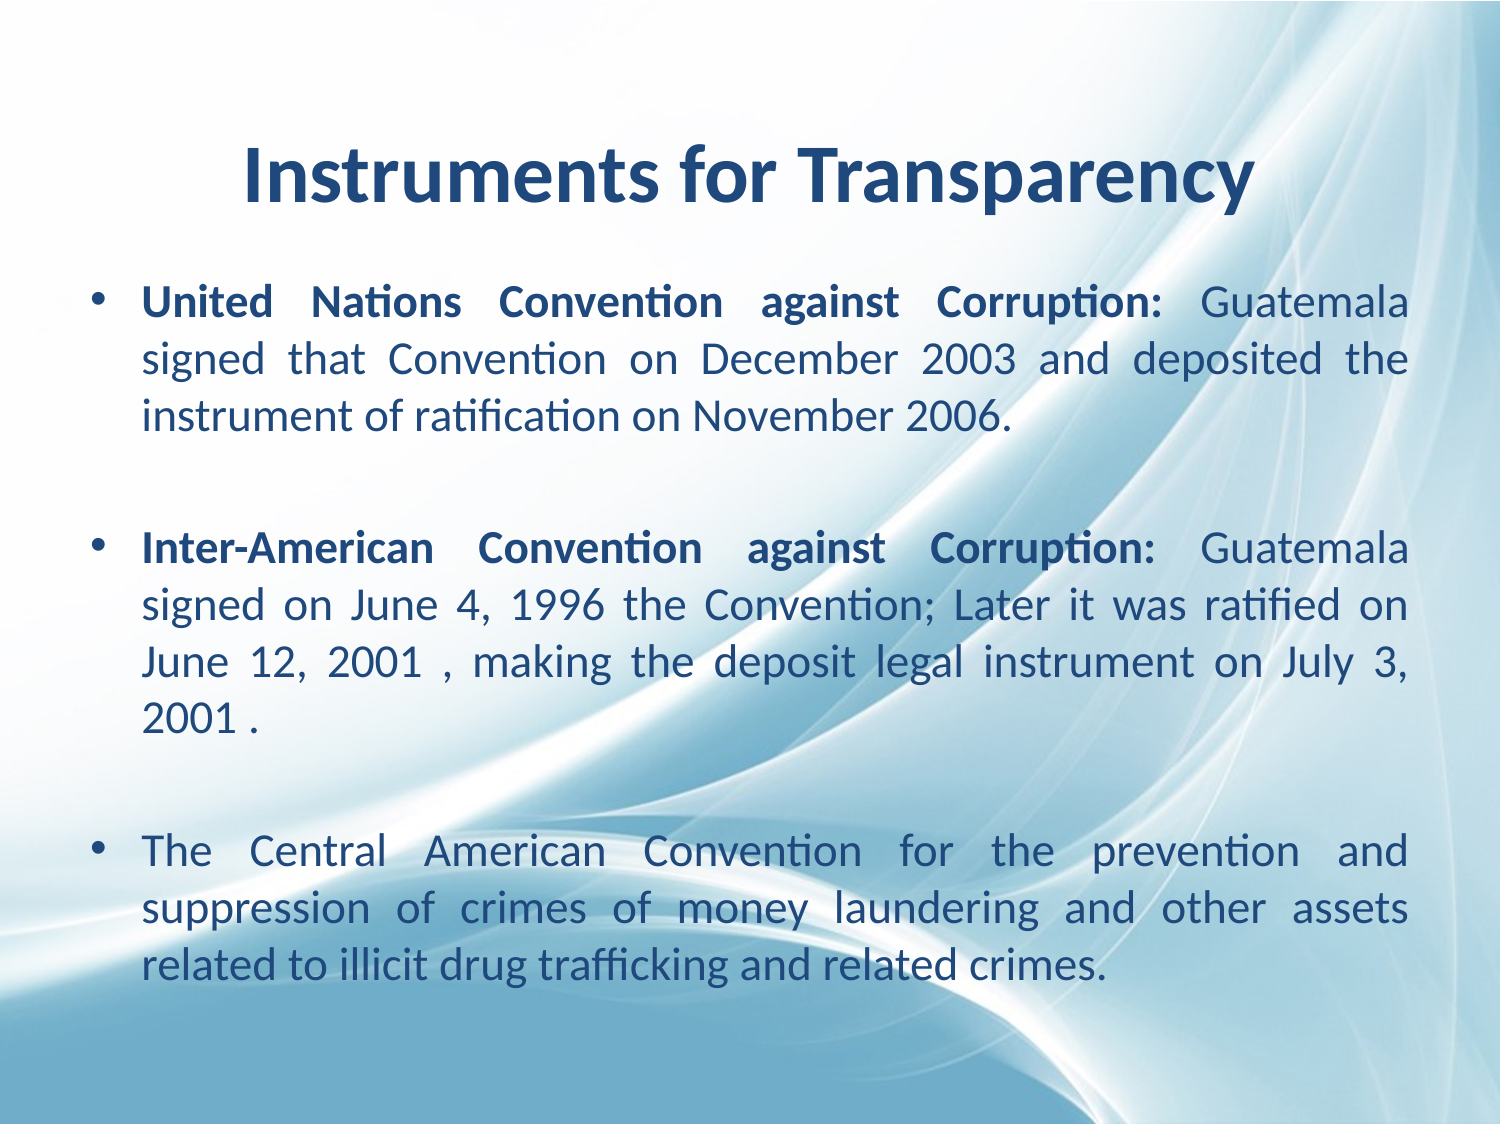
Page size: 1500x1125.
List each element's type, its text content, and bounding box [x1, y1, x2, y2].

picture [0, 1, 1500, 1124]
title Instruments for Transparency [75, 45, 1425, 233]
list United Nations Convention against Corruption: Guatemala signed that Convention on December 2003 and deposited the instrument of ratification on November 2006. Inter-American Convention against Corruption: Guatemala signed on June 4, 1996 the Convention; Later it was ratified on June 12, 2001 , making the deposit legal instrument on July 3, 2001 . The Central American Convention for the prevention and suppression of crimes of money laundering and other assets related to illicit drug trafficking and related crimes. [75, 262, 1425, 1005]
